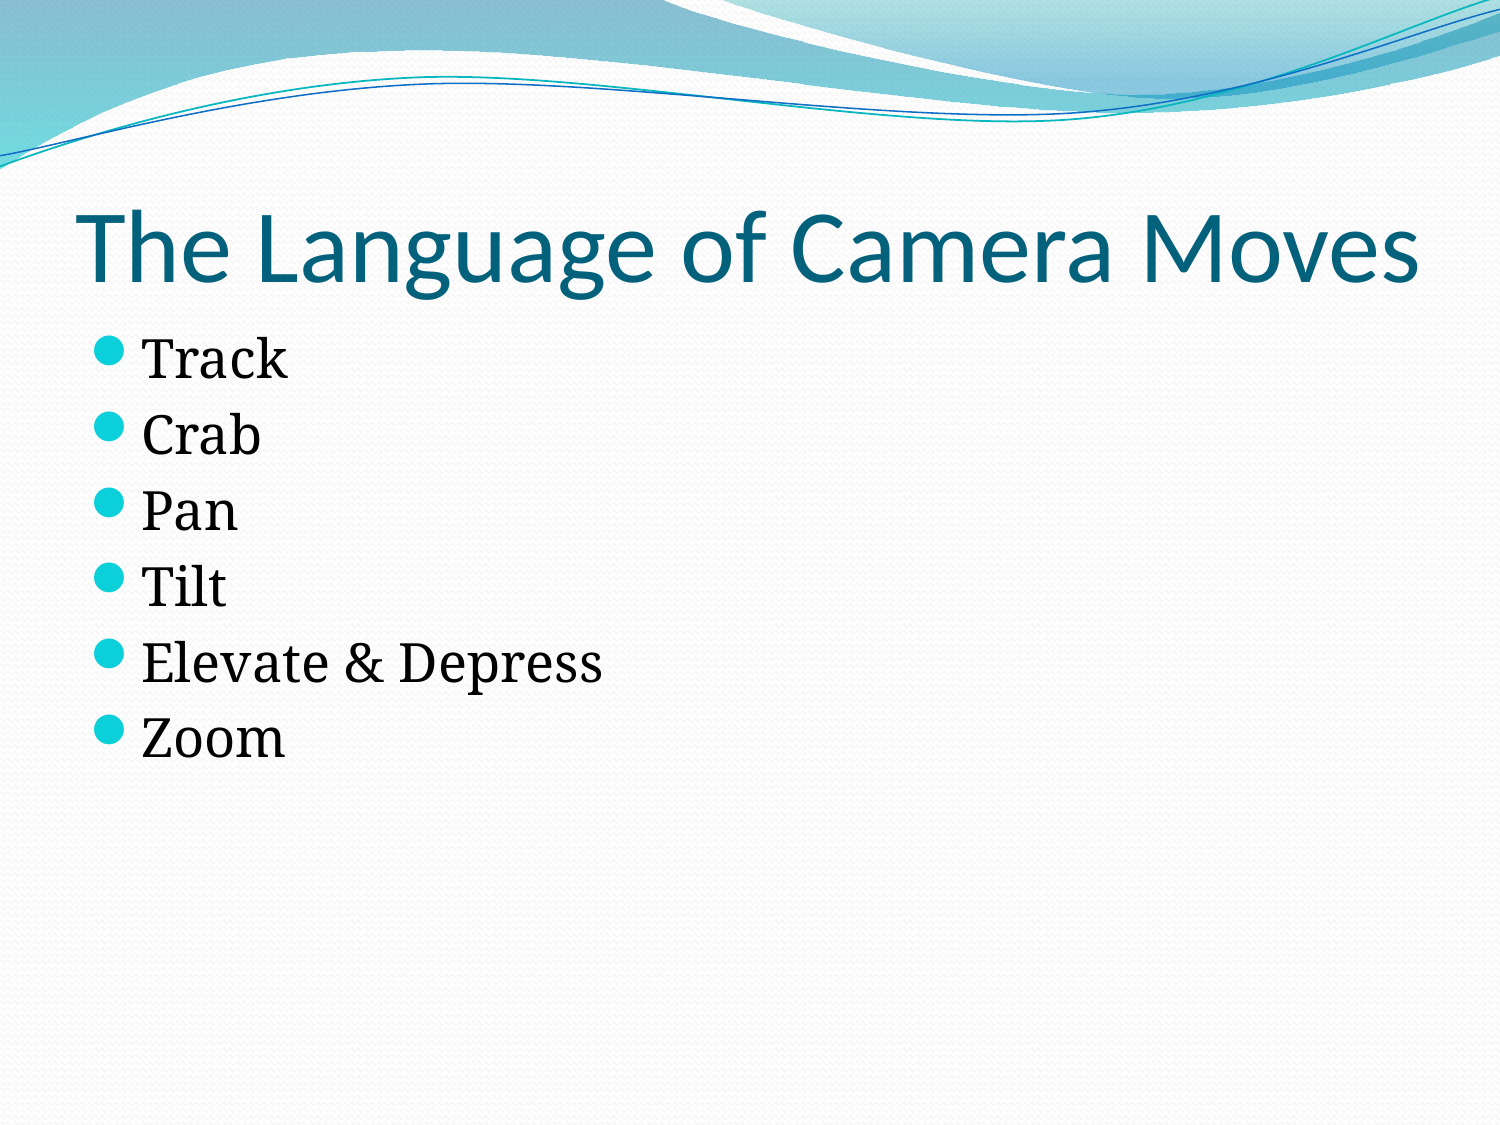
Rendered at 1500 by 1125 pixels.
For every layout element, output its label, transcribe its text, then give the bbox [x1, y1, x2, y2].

title The Language of Camera Moves [75, 115, 1425, 303]
list Track Crab Pan Tilt Elevate & Depress Zoom [75, 317, 1425, 1038]
